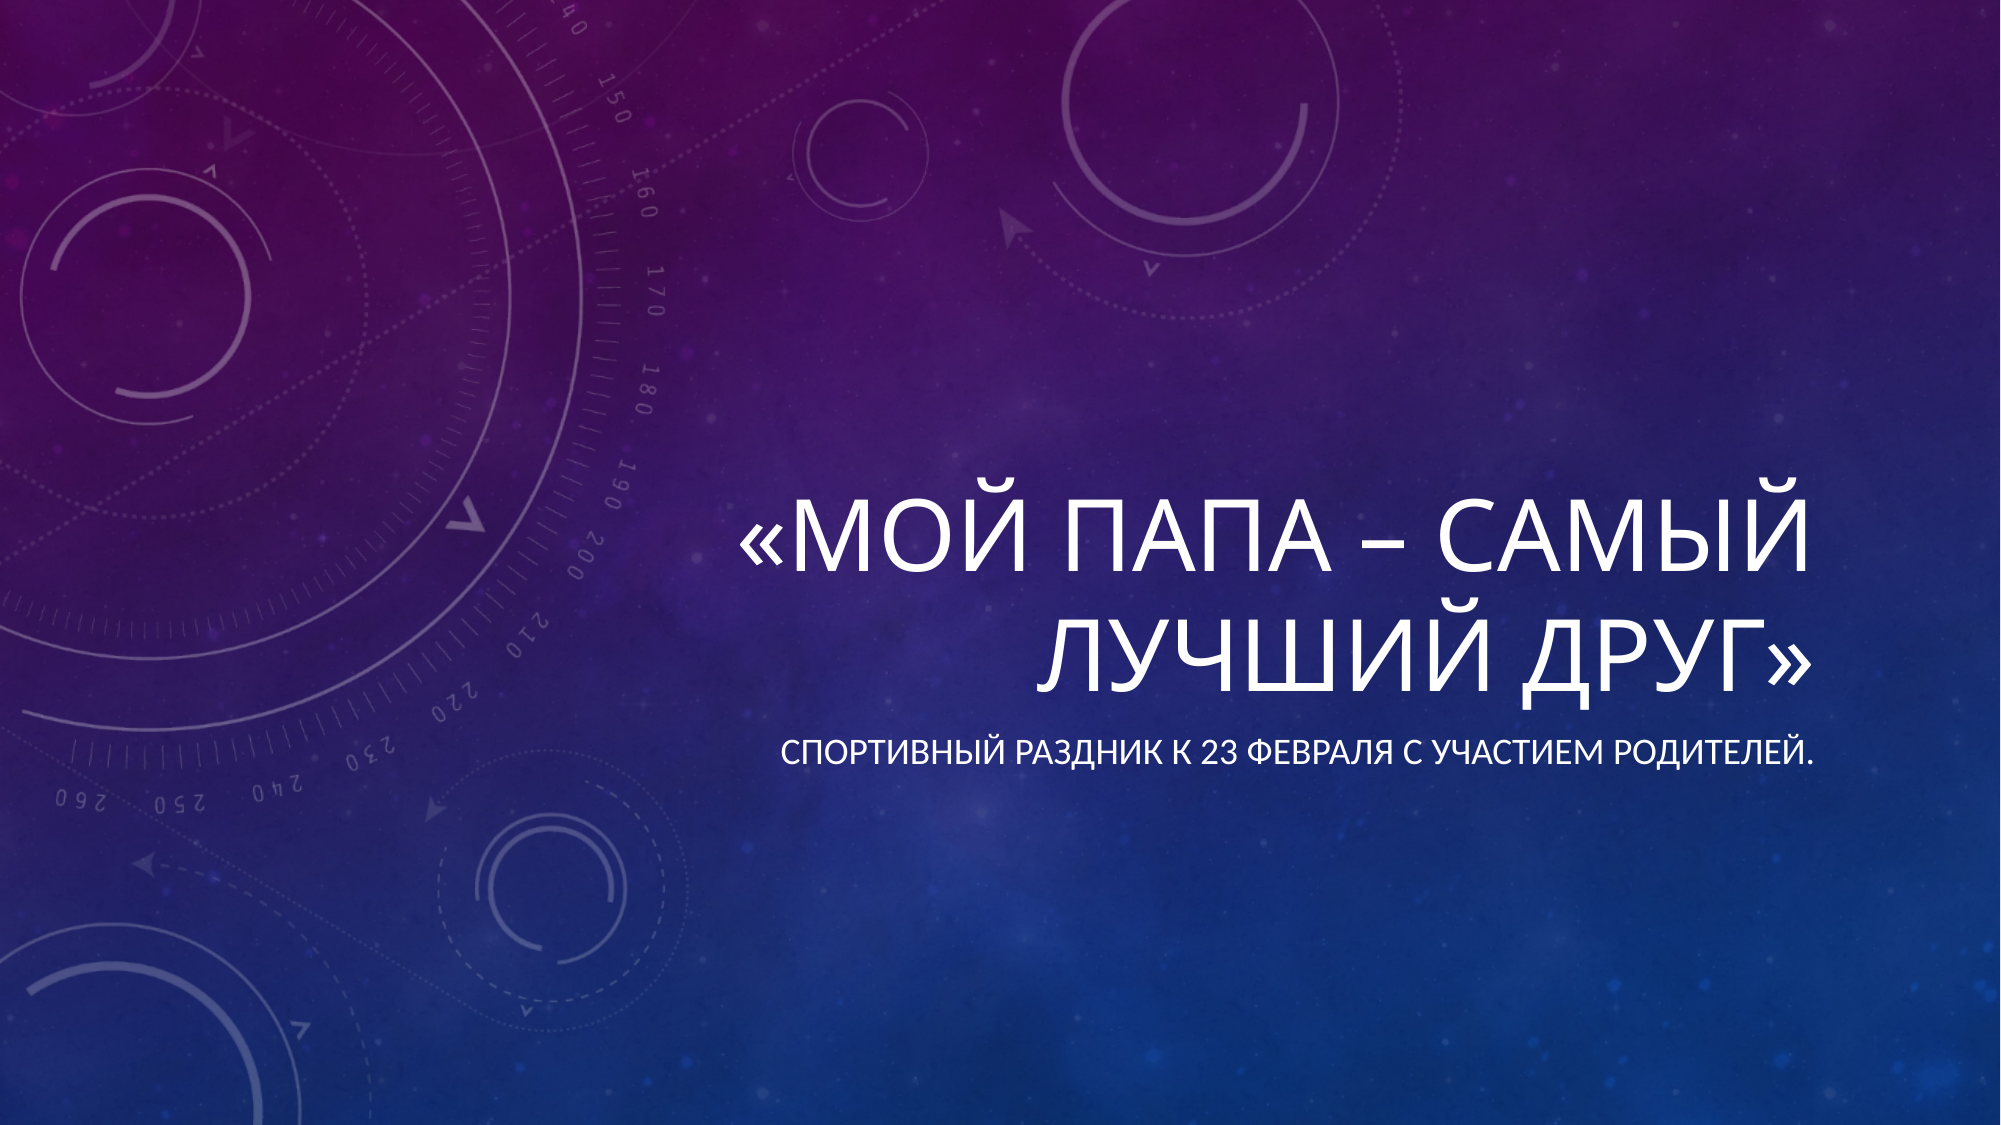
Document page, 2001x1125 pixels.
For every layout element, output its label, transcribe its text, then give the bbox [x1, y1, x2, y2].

subtitle Спортивный раздник к 23 февраля с участием родителей. [650, 719, 1831, 950]
picture [0, 0, 2001, 1125]
title «Мой папа – самый лучший друг» [650, 322, 1831, 719]
